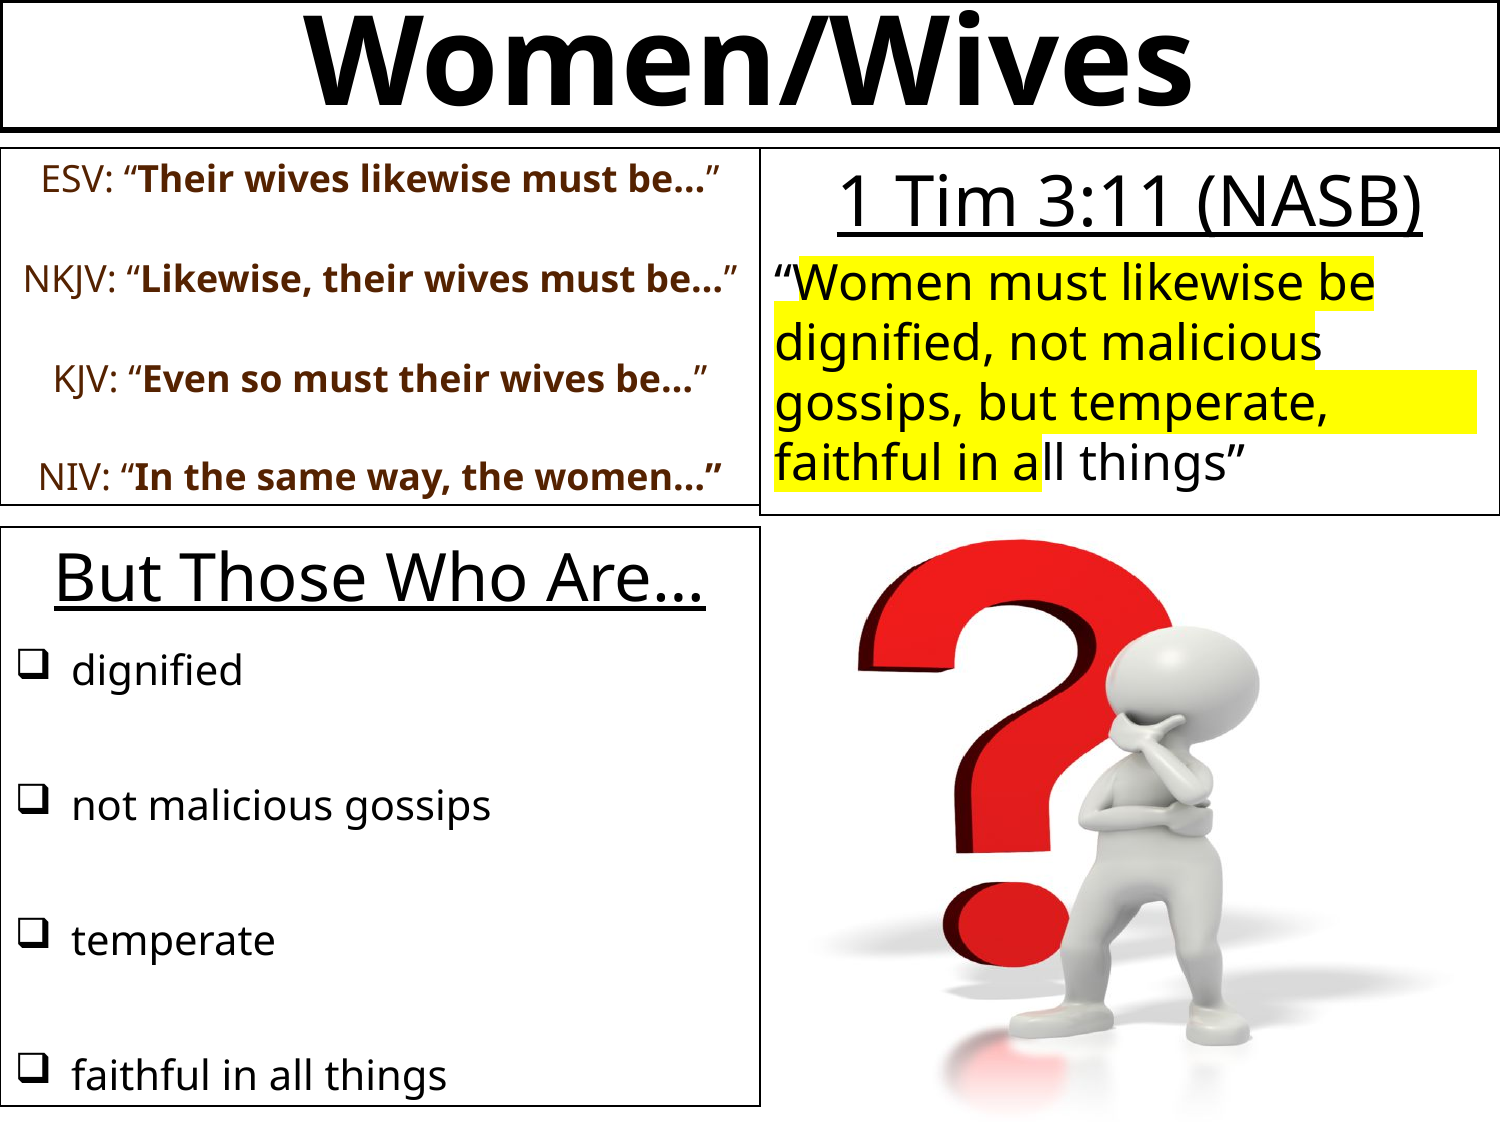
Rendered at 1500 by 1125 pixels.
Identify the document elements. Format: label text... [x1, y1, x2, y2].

picture [770, 529, 1500, 1125]
text_box ESV: “Their wives likewise must be…” NKJV: “Likewise, their wives must be…” KJV: “Even so must their wives be…” NIV: “In the same way, the women…” [0, 147, 761, 506]
text_box But Those Who Are… dignified not malicious gossips temperate faithful in all things [0, 526, 761, 1107]
title Women/Wives [0, 0, 1500, 130]
text_box 1 Tim 3:11 (NASB) “Women must likewise be dignified, not malicious gossips, but temperate, faithful in all things” [759, 147, 1500, 516]
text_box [774, 256, 1477, 491]
